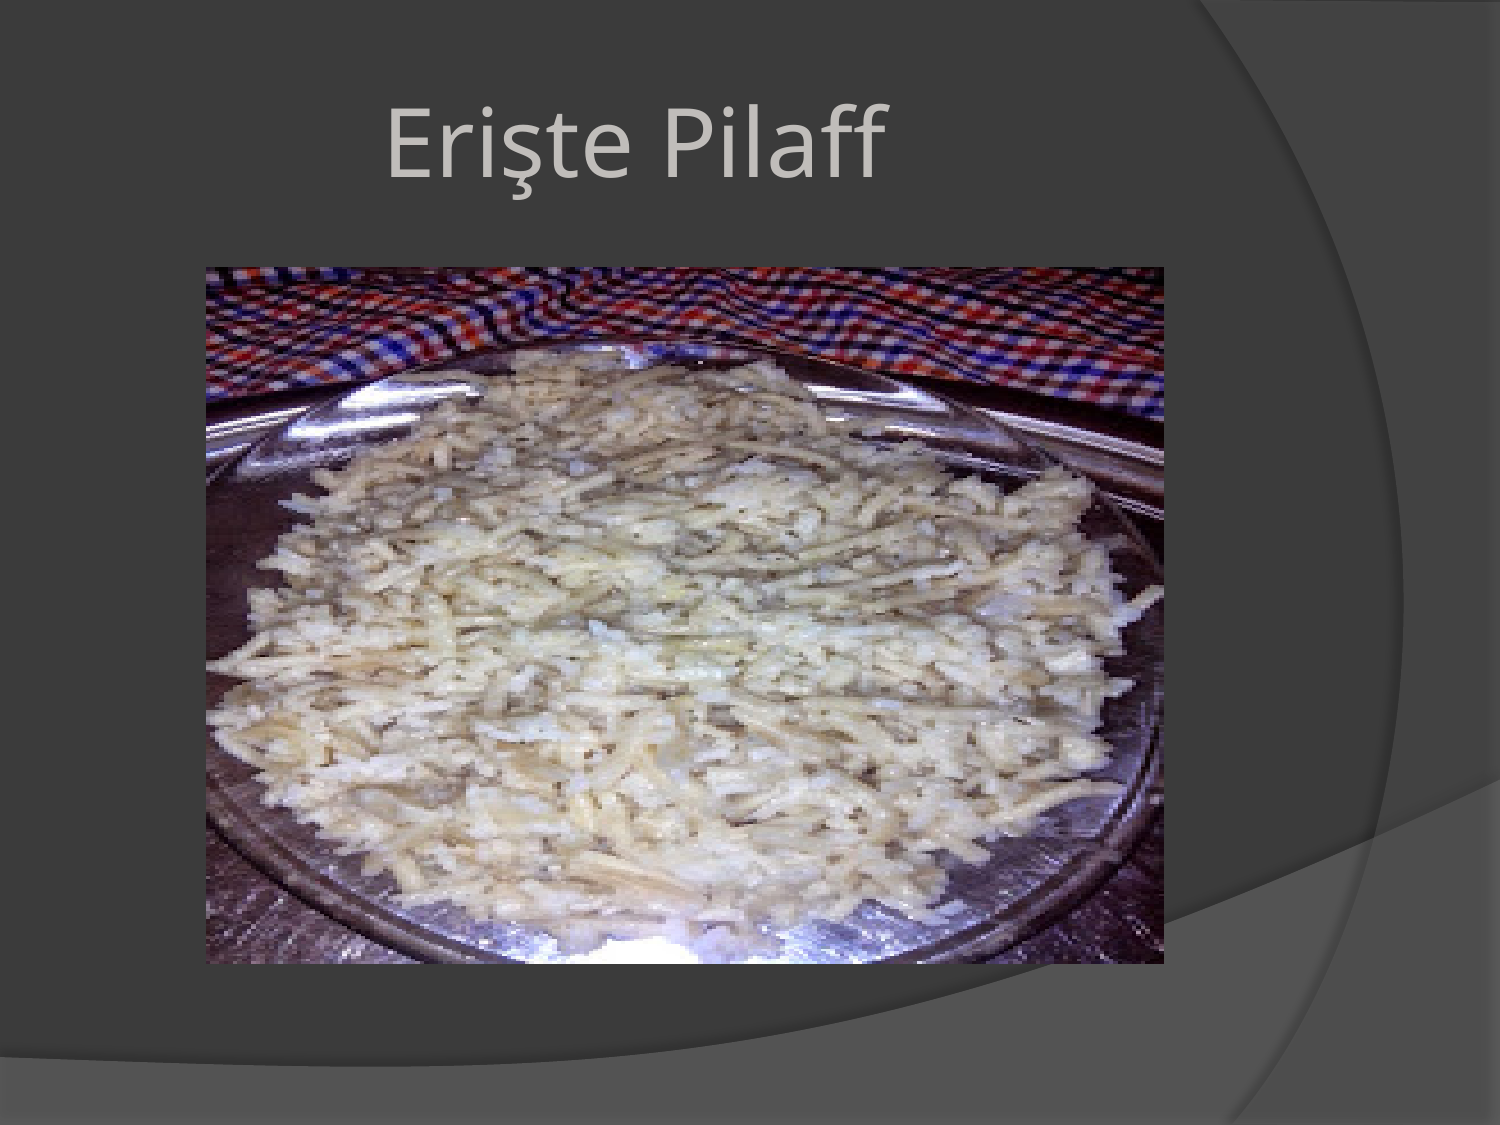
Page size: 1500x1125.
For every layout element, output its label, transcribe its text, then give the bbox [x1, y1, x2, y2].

picture [206, 266, 1164, 965]
title Erişte Pilaff [75, 45, 1300, 233]
